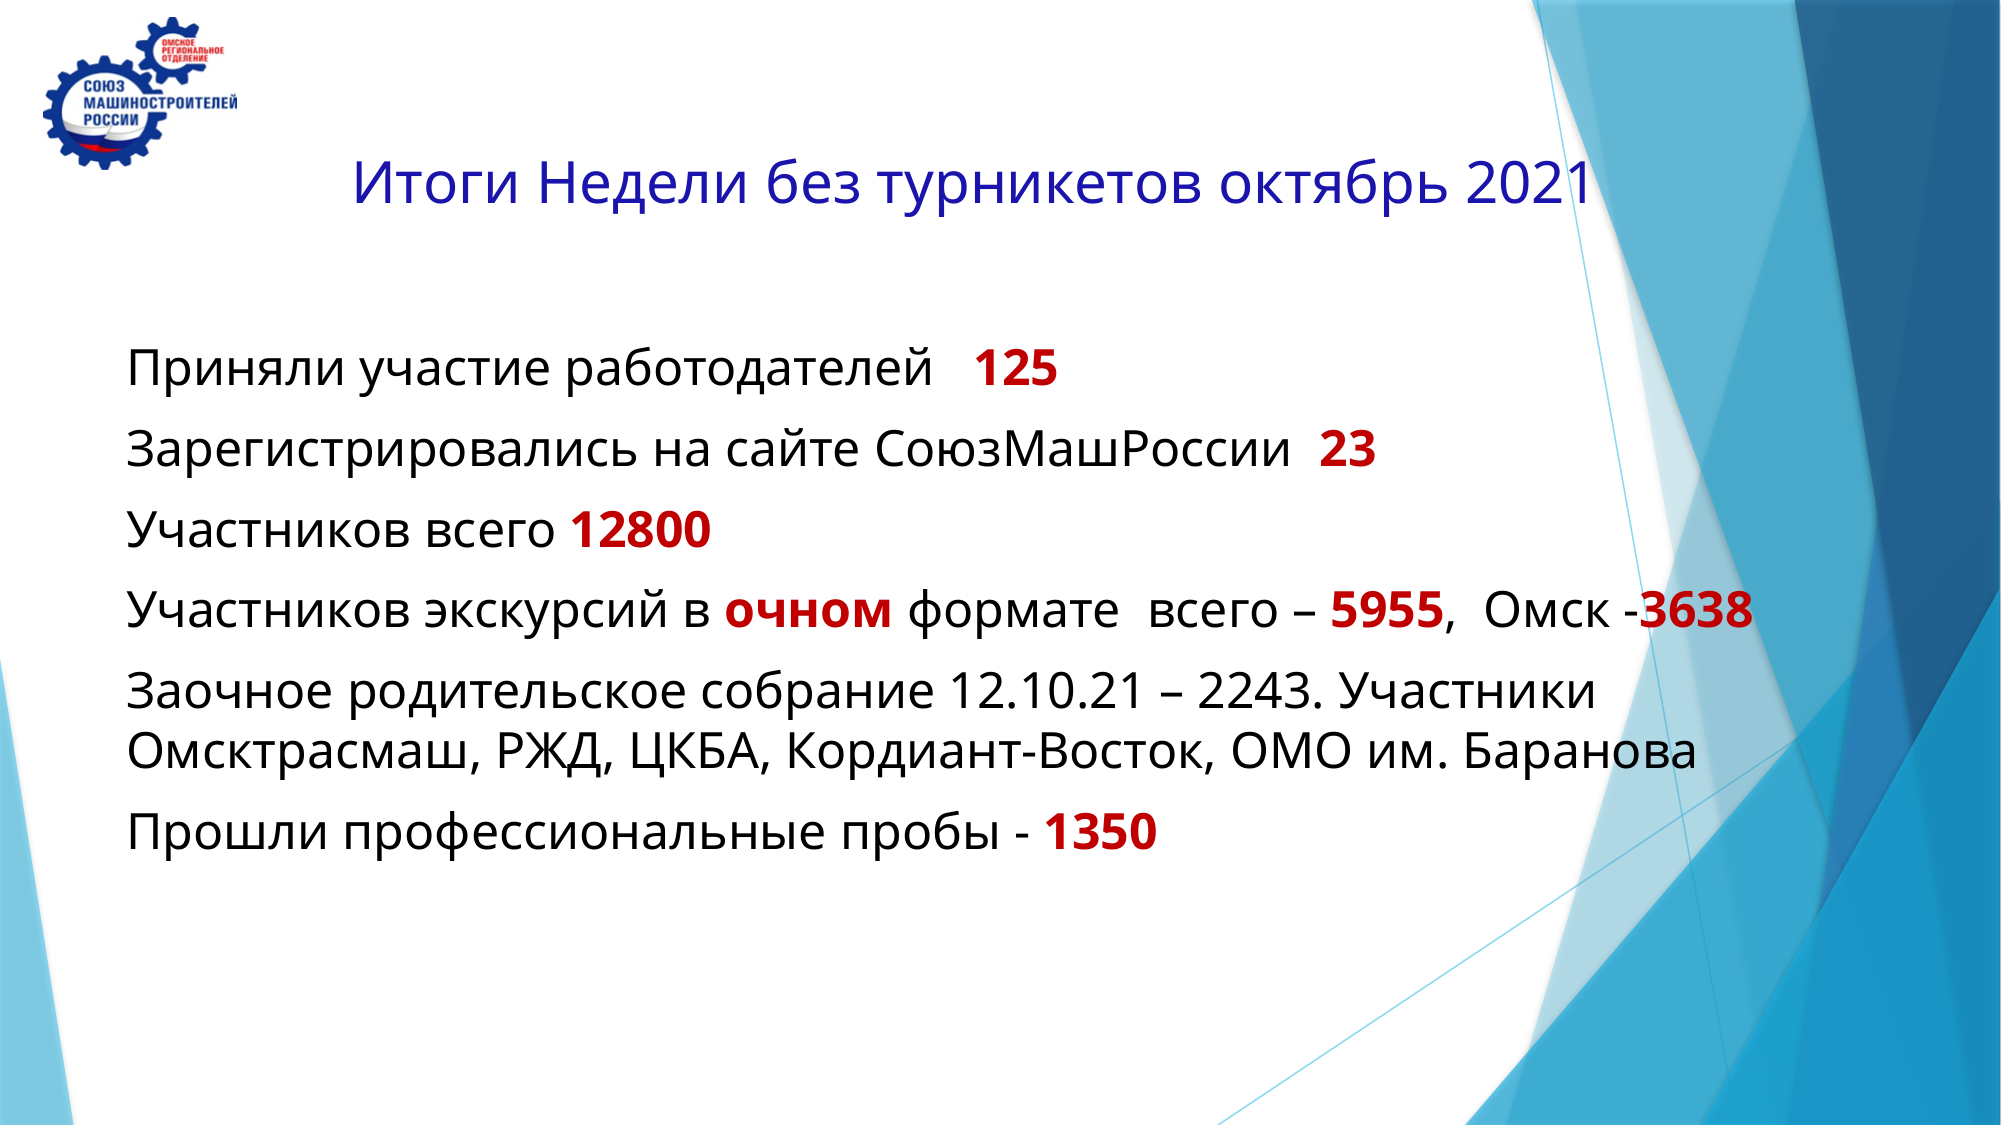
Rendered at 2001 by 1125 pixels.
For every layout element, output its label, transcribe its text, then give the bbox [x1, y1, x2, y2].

list Приняли участие работодателей 125 Зарегистрировались на сайте СоюзМашРоссии 23 Участников всего 12800 Участников экскурсий в очном формате всего – 5955, Омск -3638 Заочное родительское собрание 12.10.21 – 2243. Участники Омсктрасмаш, РЖД, ЦКБА, Кордиант-Восток, ОМО им. Баранова Прошли профессиональные пробы - 1350 [111, 258, 1839, 1098]
title Итоги Недели без турникетов октябрь 2021 [111, 38, 1839, 258]
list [42, 16, 237, 170]
